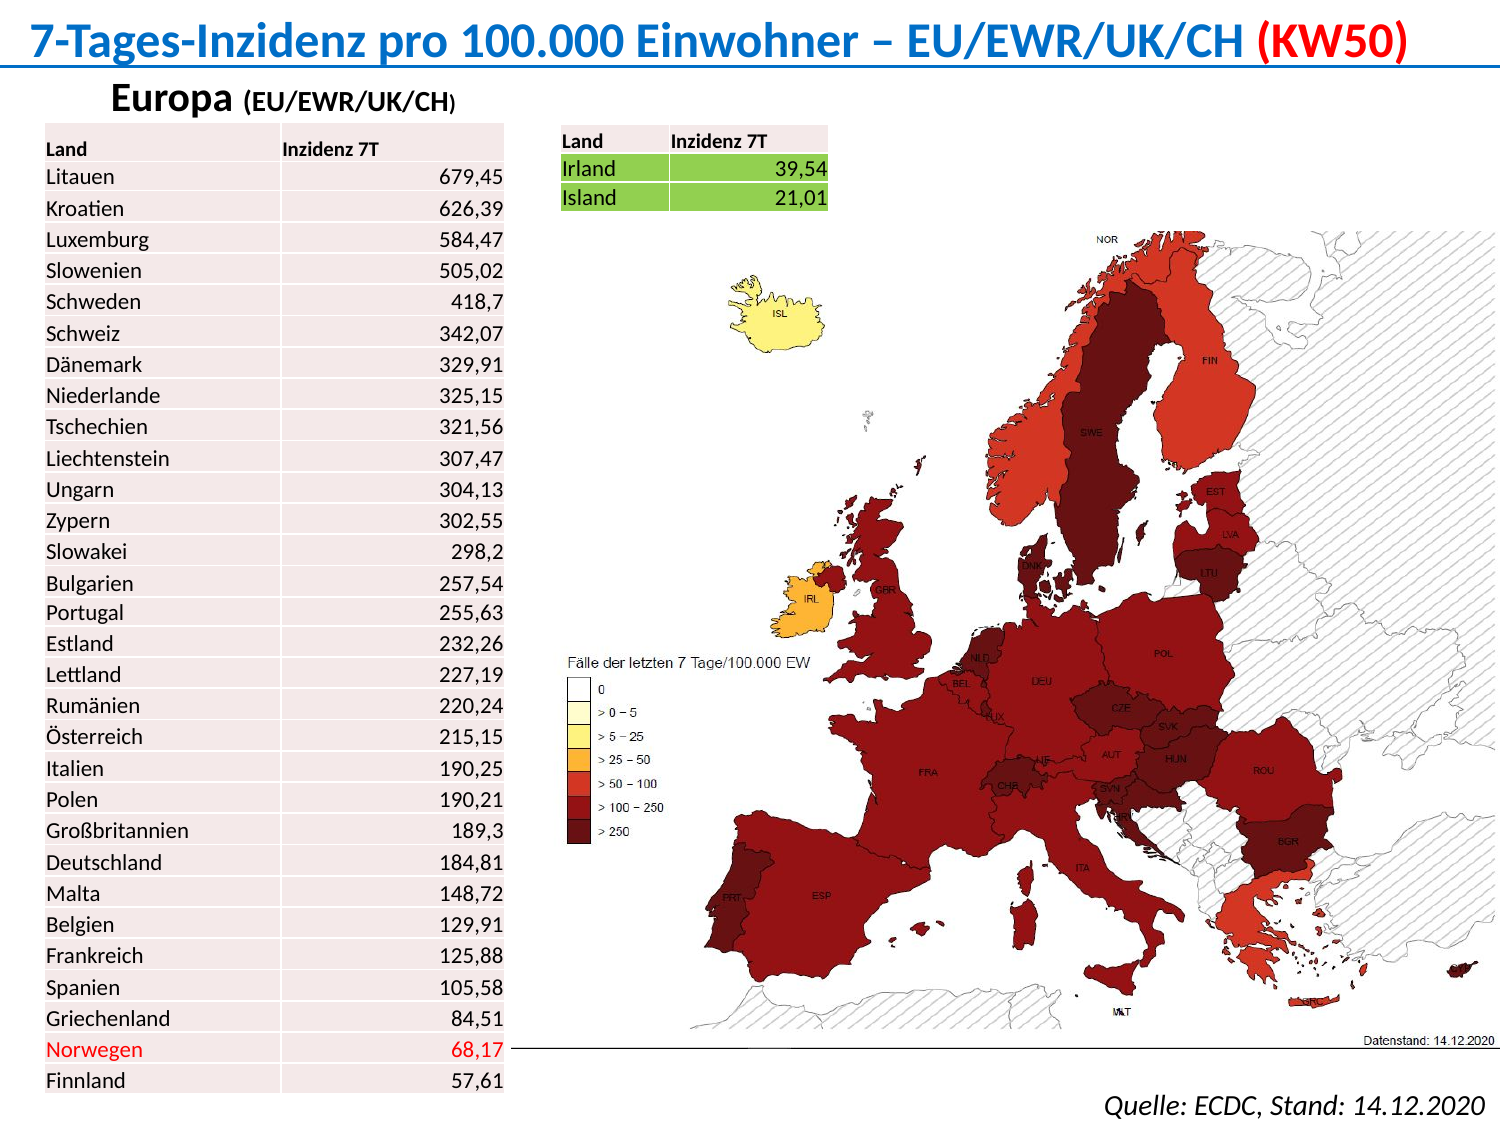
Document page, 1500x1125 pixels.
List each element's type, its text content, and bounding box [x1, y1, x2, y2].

table_cell 84,51 [282, 1002, 504, 1031]
table_cell 304,13 [282, 473, 504, 502]
table_cell 302,55 [282, 504, 504, 533]
table_cell 39,54 [670, 154, 828, 181]
text_box Europa (EU/EWR/UK/CH) [94, 74, 473, 122]
table_cell Italien [45, 752, 280, 781]
table_cell Malta [45, 877, 280, 906]
table_cell 505,02 [282, 254, 504, 283]
table_cell Kroatien [45, 191, 280, 221]
table_header Inzidenz 7T [670, 125, 828, 152]
picture [510, 231, 1500, 1050]
table_cell Polen [45, 783, 280, 812]
table_cell 418,7 [282, 285, 504, 315]
table_cell 105,58 [282, 970, 504, 1000]
table_cell Estland [45, 627, 280, 656]
table_cell 298,2 [282, 535, 504, 565]
table_cell 227,19 [282, 658, 504, 687]
table_header Land [561, 125, 669, 152]
text_box Quelle: ECDC, Stand: 14.12.2020 [968, 1078, 1500, 1125]
table_cell Finnland [45, 1064, 280, 1093]
table_cell Spanien [45, 970, 280, 1000]
table_cell Schweiz [45, 316, 280, 346]
table_cell Niederlande [45, 379, 280, 408]
table_cell 220,24 [282, 689, 504, 719]
table_cell Slowakei [45, 535, 280, 565]
table_cell 68,17 [282, 1033, 504, 1062]
table_cell 21,01 [670, 183, 828, 211]
table_cell Griechenland [45, 1002, 280, 1031]
table_cell 679,45 [282, 162, 504, 190]
table_cell Luxemburg [45, 223, 280, 252]
table_cell 325,15 [282, 379, 504, 408]
table_cell 232,26 [282, 627, 504, 656]
table_cell Belgien [45, 908, 280, 937]
table_cell 148,72 [282, 877, 504, 906]
table_cell Norwegen [45, 1033, 280, 1062]
table_cell 257,54 [282, 566, 504, 596]
table_cell Lettland [45, 658, 280, 687]
table_cell 57,61 [282, 1064, 504, 1093]
table_cell Deutschland [45, 845, 280, 875]
table_cell Österreich [45, 720, 280, 750]
table_cell Tschechien [45, 410, 280, 440]
table_cell 190,21 [282, 783, 504, 812]
table_cell Island [561, 183, 669, 211]
table_cell Zypern [45, 504, 280, 533]
table_cell 584,47 [282, 223, 504, 252]
table_cell Bulgarien [45, 566, 280, 596]
table_cell Litauen [45, 162, 280, 190]
table_cell 184,81 [282, 845, 504, 875]
table_cell Großbritannien [45, 814, 280, 844]
table_cell Rumänien [45, 689, 280, 719]
table_cell Portugal [45, 598, 280, 625]
table_cell Frankreich [45, 939, 280, 969]
table_header Land [45, 123, 280, 161]
table_header Inzidenz 7T [282, 123, 504, 161]
table_cell Liechtenstein [45, 441, 280, 471]
table_cell 307,47 [282, 441, 504, 471]
table_cell Dänemark [45, 348, 280, 377]
table_cell 190,25 [282, 752, 504, 781]
table_cell 189,3 [282, 814, 504, 844]
table_cell 342,07 [282, 316, 504, 346]
table_cell 215,15 [282, 720, 504, 750]
table_cell Irland [561, 154, 669, 181]
text_box 7-Tages-Inzidenz pro 100.000 Einwohner – EU/EWR/UK/CH (KW50) [29, 7, 1474, 65]
table_cell 125,88 [282, 939, 504, 969]
table_cell Schweden [45, 285, 280, 315]
table_cell 255,63 [282, 598, 504, 625]
table_cell Slowenien [45, 254, 280, 283]
table_cell 329,91 [282, 348, 504, 377]
table_cell 129,91 [282, 908, 504, 937]
table_cell 626,39 [282, 191, 504, 221]
table_cell 321,56 [282, 410, 504, 440]
table_cell Ungarn [45, 473, 280, 502]
